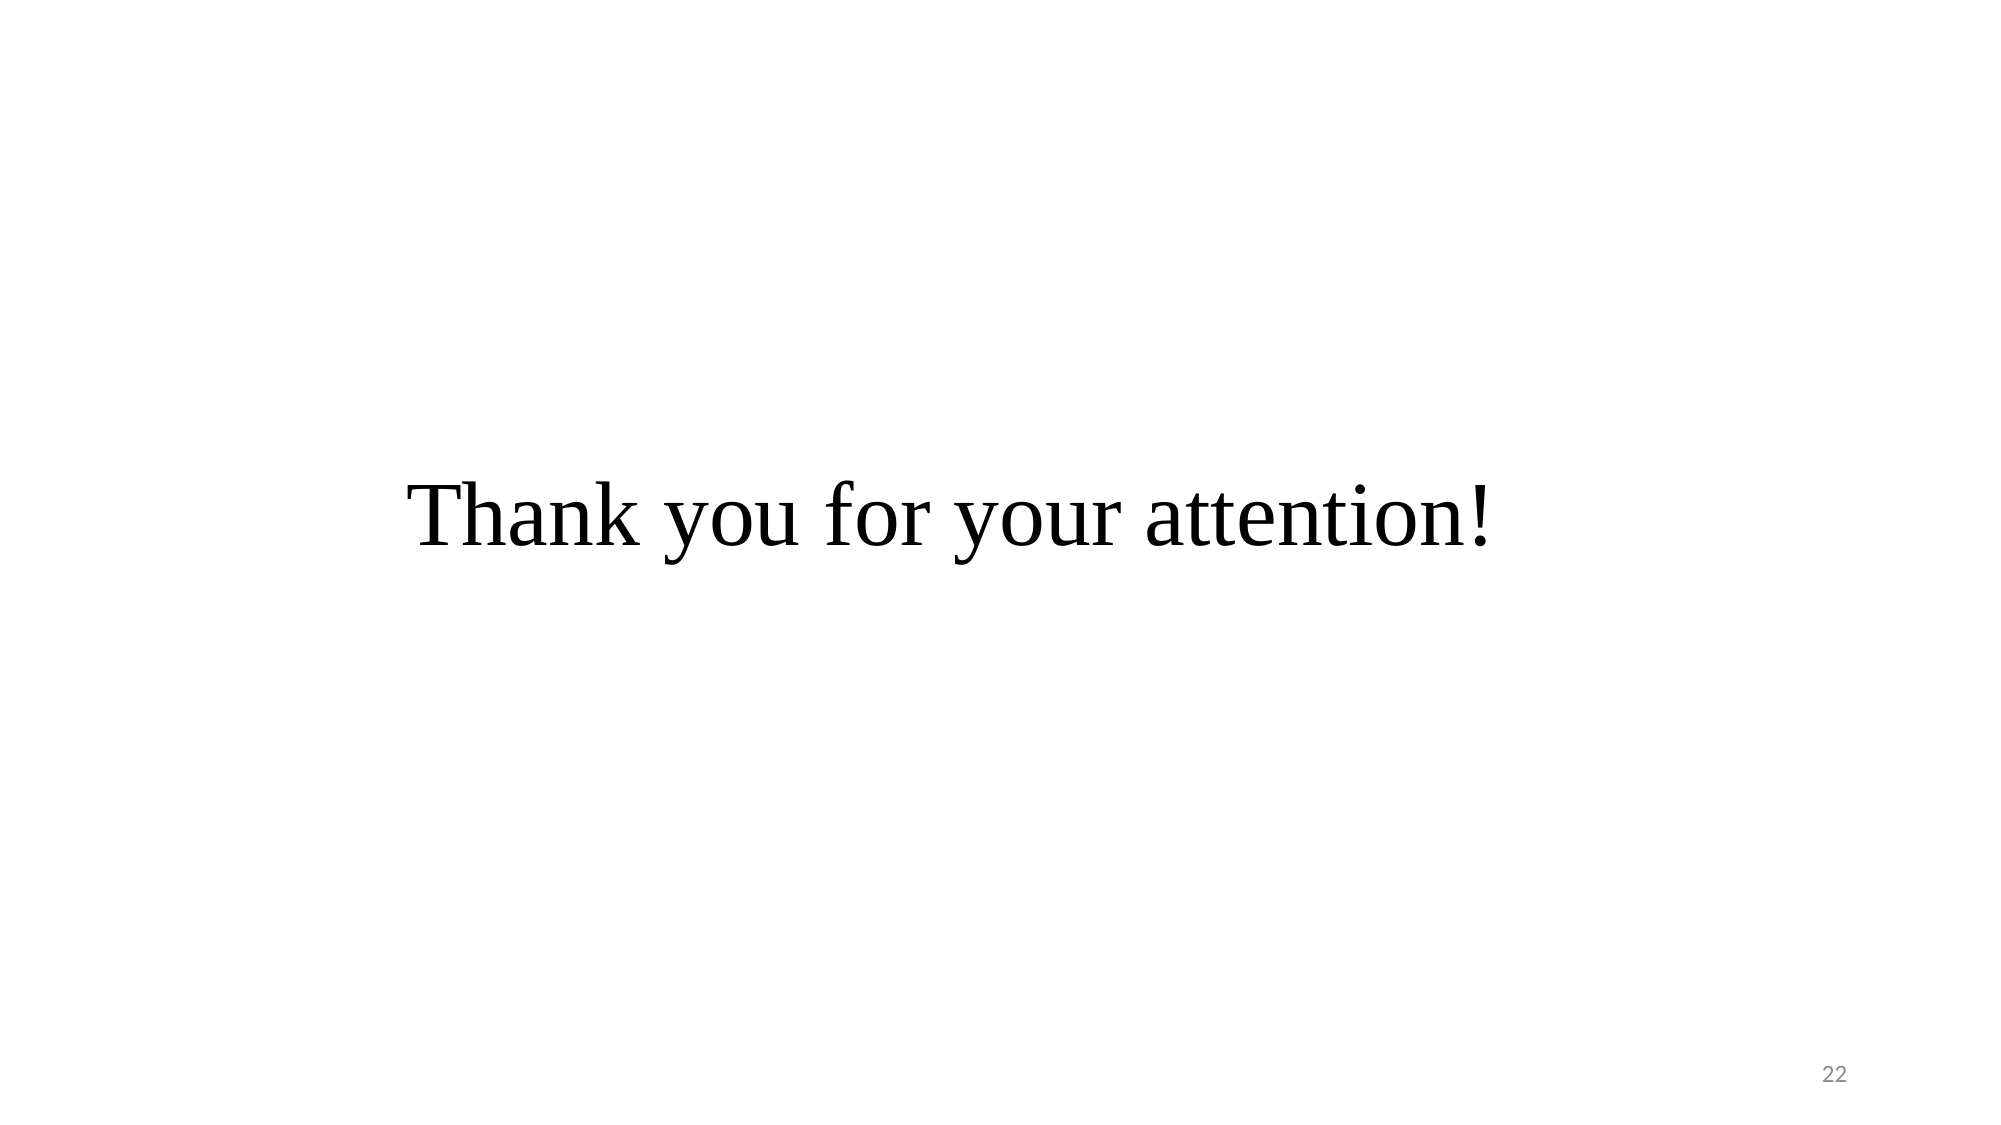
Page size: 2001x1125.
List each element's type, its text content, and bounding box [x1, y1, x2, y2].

text_box Thank you for your attention! [391, 446, 1609, 572]
slide_number 22 [1412, 1042, 1863, 1103]
